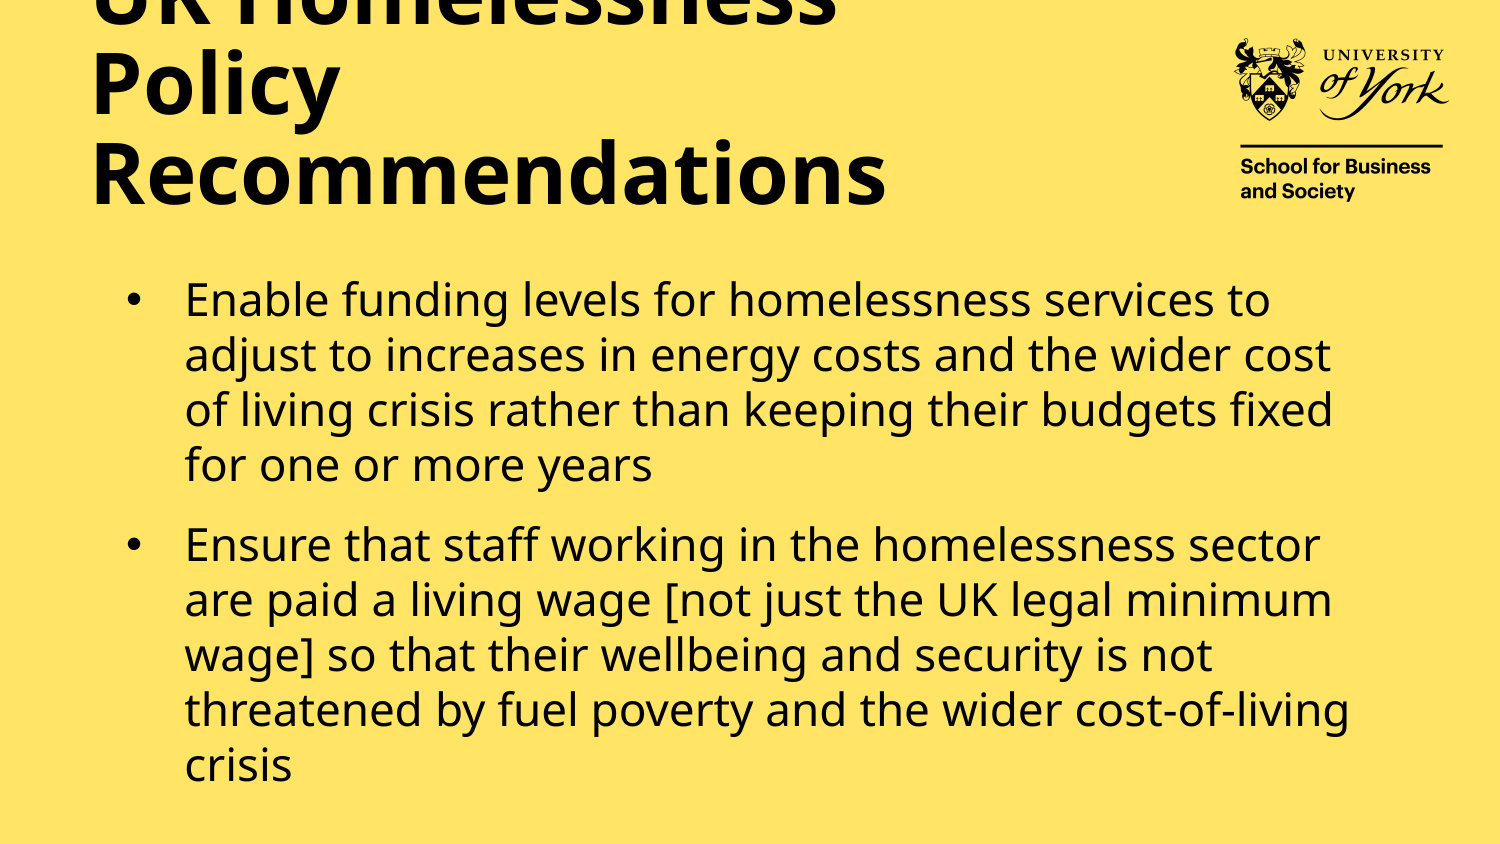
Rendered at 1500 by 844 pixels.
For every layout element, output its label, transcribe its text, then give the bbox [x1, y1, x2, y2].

title UK Homelessness Policy Recommendations [74, 35, 1015, 238]
picture [1219, 12, 1464, 257]
list Enable funding levels for homelessness services to adjust to increases in energy costs and the wider cost of living crisis rather than keeping their budgets fixed for one or more years Ensure that staff working in the homelessness sector are paid a living wage [not just the UK legal minimum wage] so that their wellbeing and security is not threatened by fuel poverty and the wider cost-of-living crisis [94, 256, 1386, 809]
